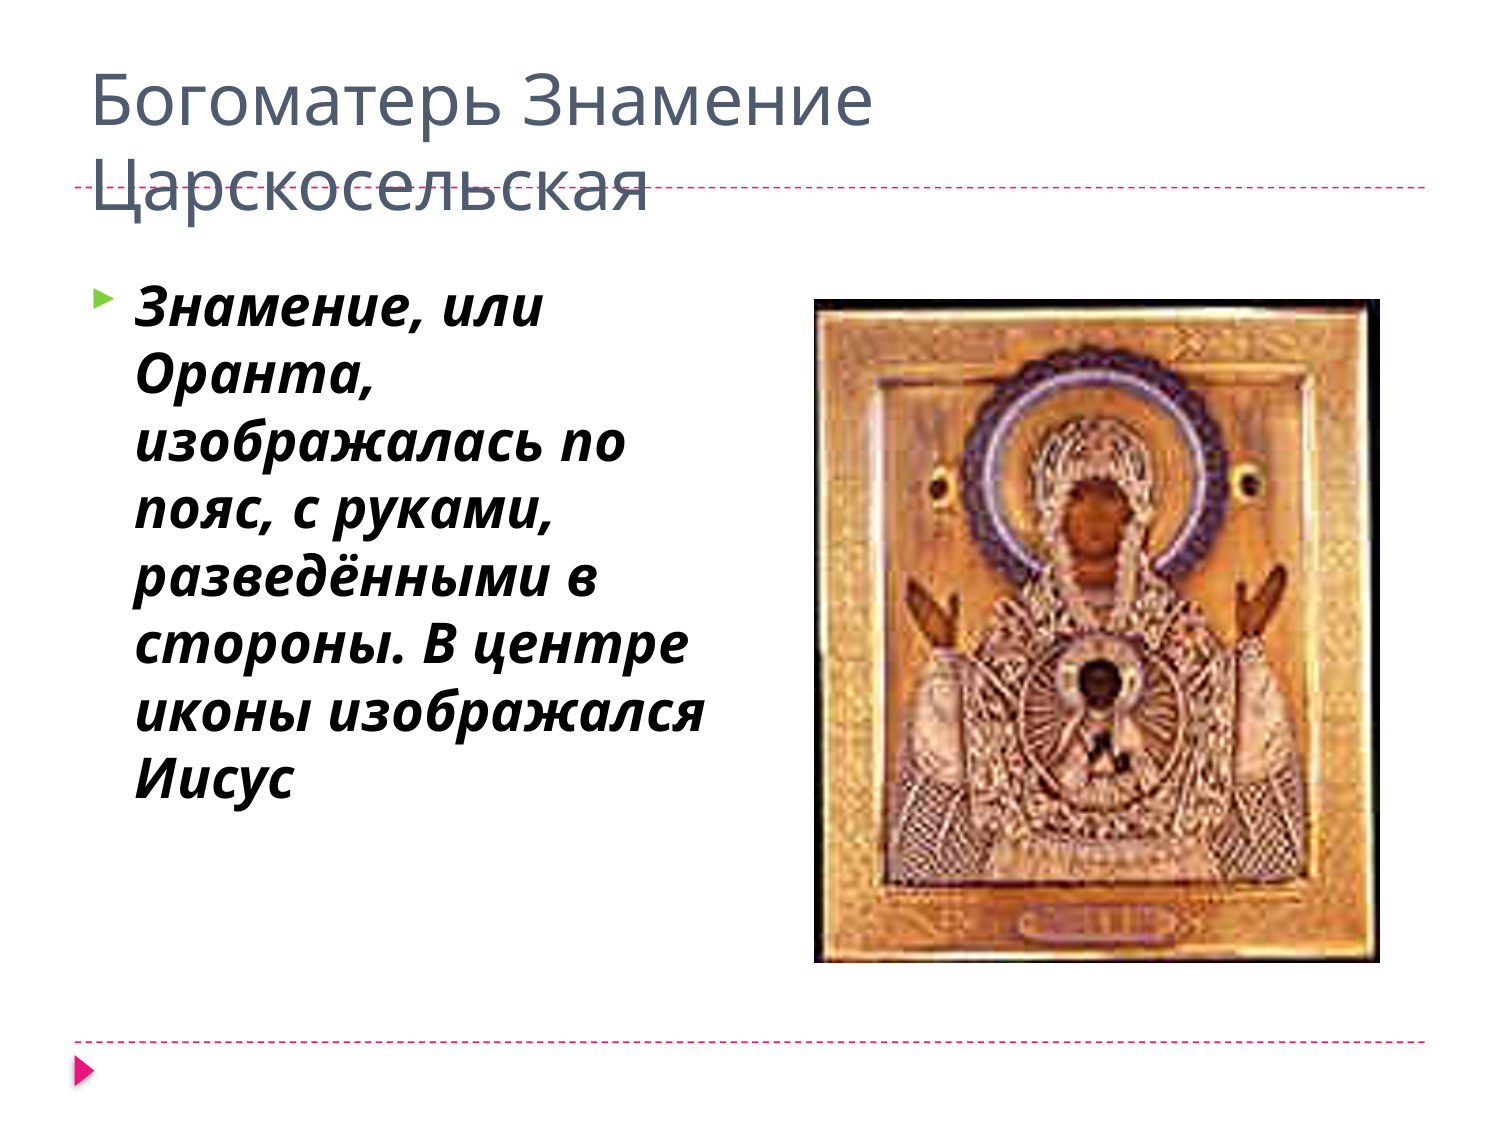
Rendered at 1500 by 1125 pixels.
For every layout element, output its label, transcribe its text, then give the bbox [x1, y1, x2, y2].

title Богоматерь Знамение Царскосельская [75, 45, 1425, 233]
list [814, 299, 1380, 963]
list Знамение, или Оранта, изображалась по пояс, с руками, разведёнными в стороны. В центре иконы изображался Иисус [75, 262, 738, 1005]
